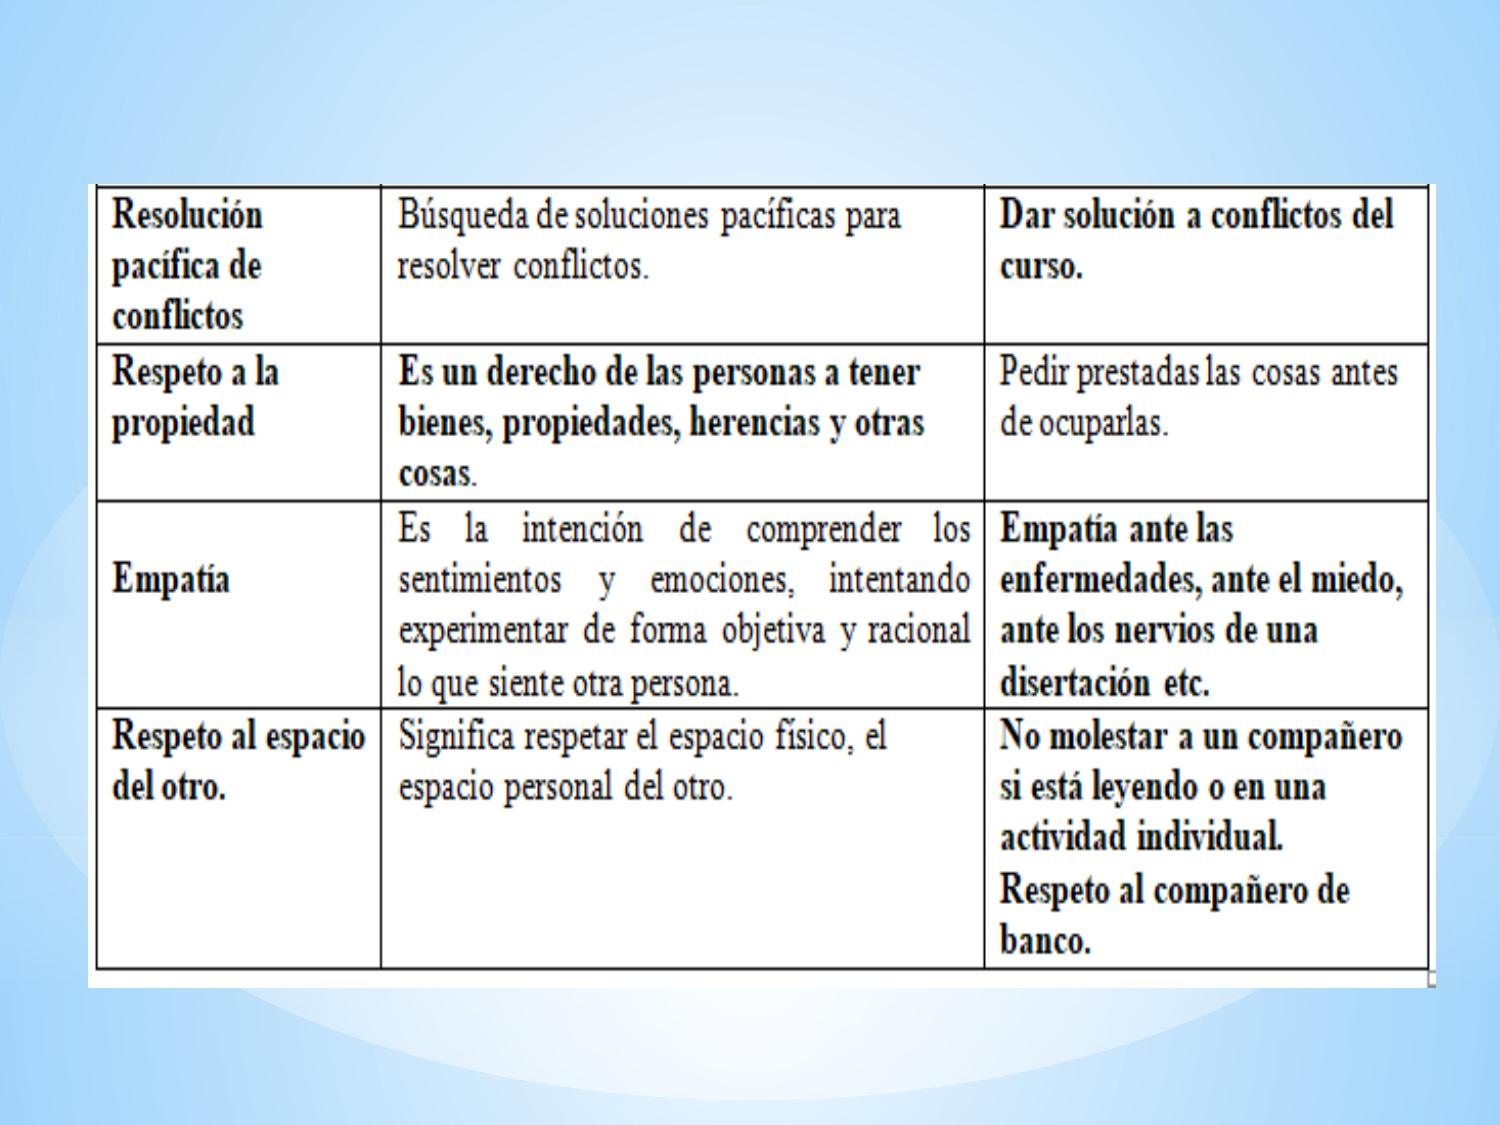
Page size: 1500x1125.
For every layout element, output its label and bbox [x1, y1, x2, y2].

picture [88, 184, 1436, 988]
